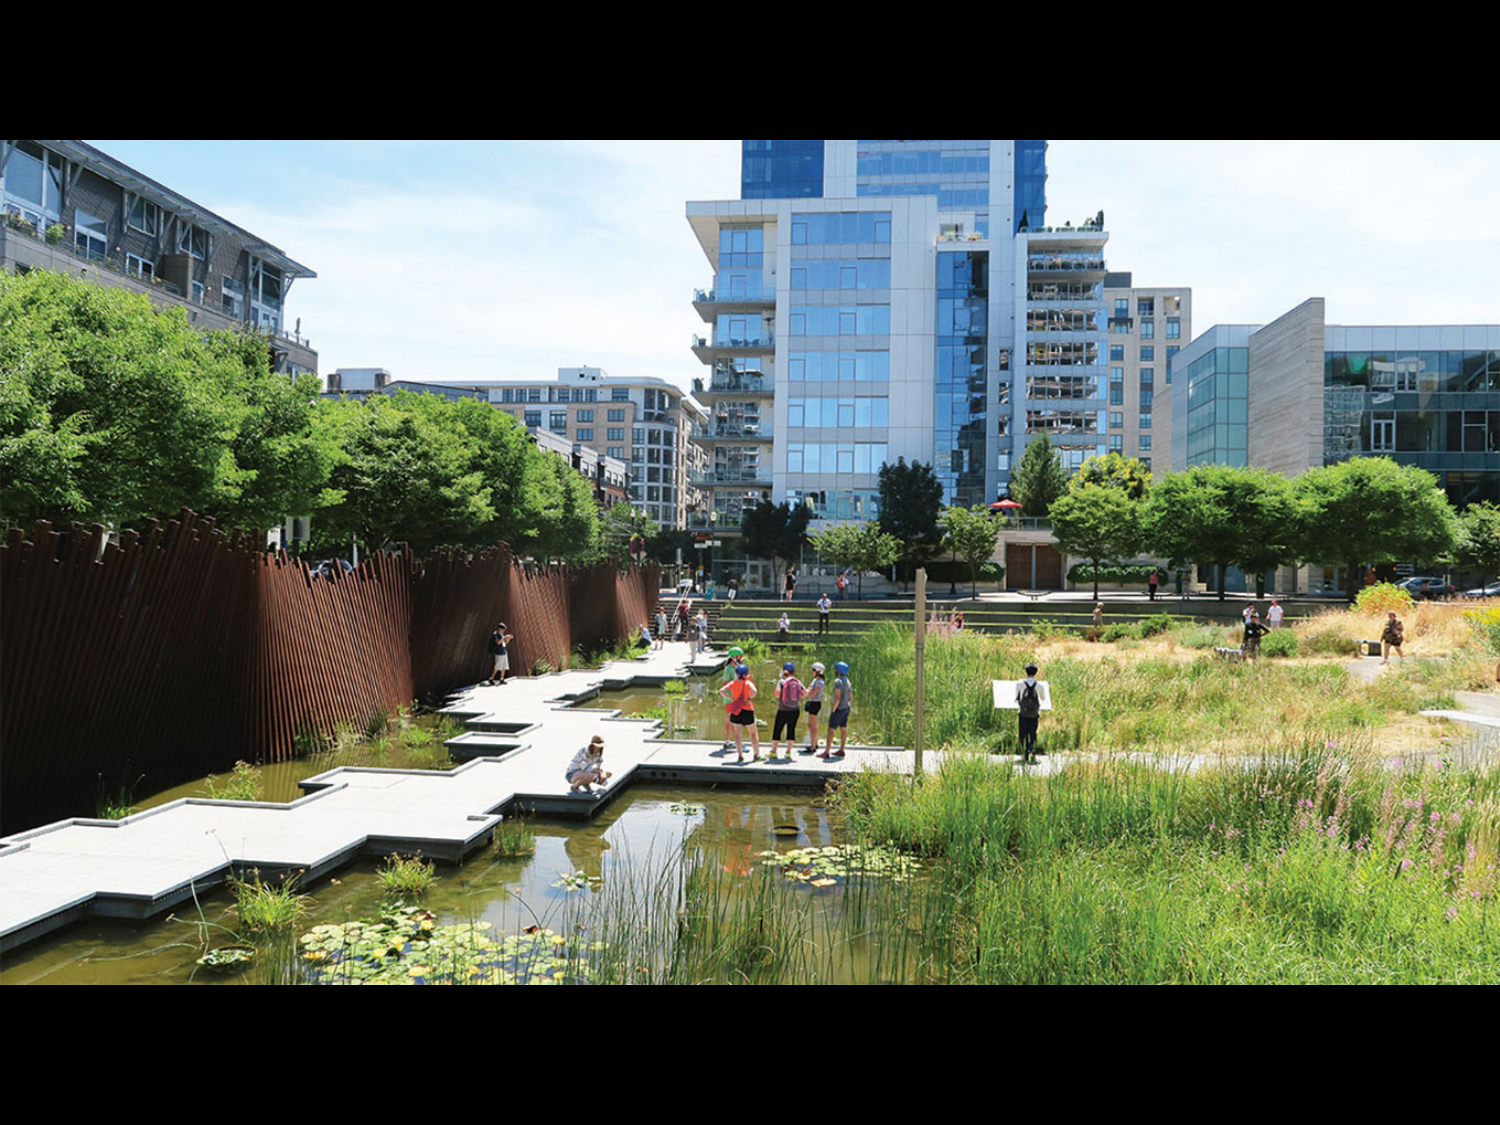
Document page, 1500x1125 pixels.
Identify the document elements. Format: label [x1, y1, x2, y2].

picture [0, 140, 1500, 985]
